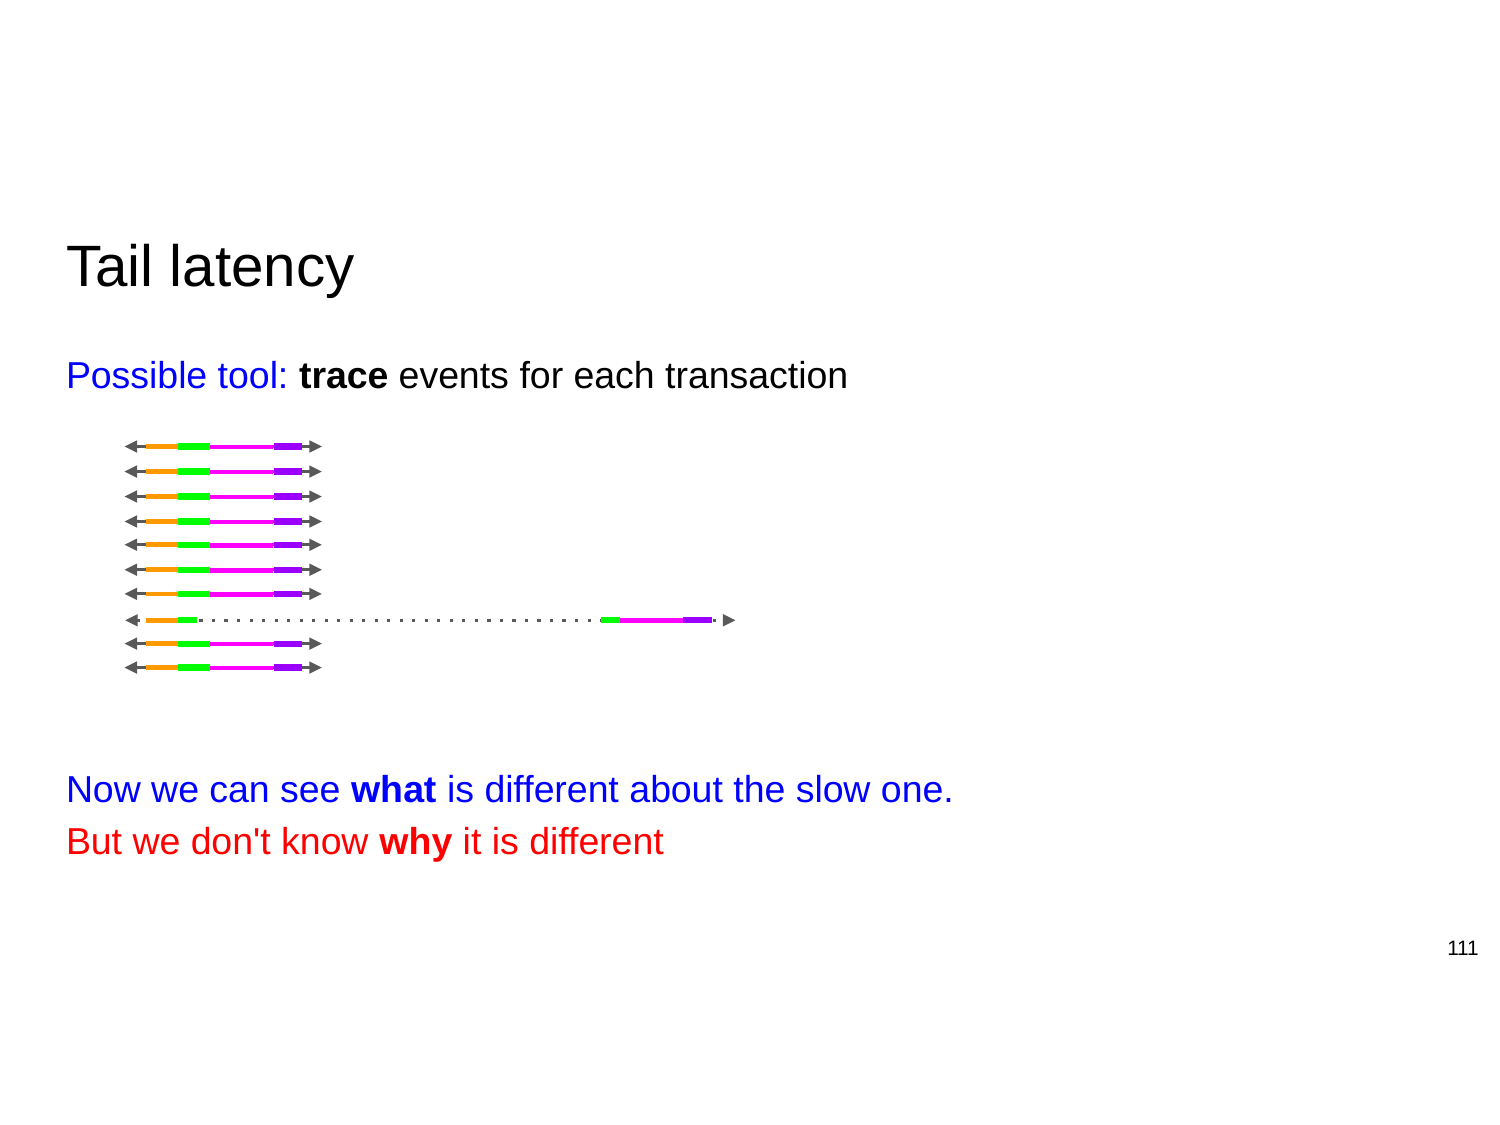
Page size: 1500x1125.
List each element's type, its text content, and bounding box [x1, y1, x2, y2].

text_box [124, 446, 323, 546]
title Tail latency [51, 213, 1449, 308]
slide_number 111 [1403, 919, 1494, 985]
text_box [124, 569, 736, 669]
list Possible tool: trace events for each transaction Now we can see what is different about the slow one. But we don't know why it is different [51, 329, 1449, 891]
